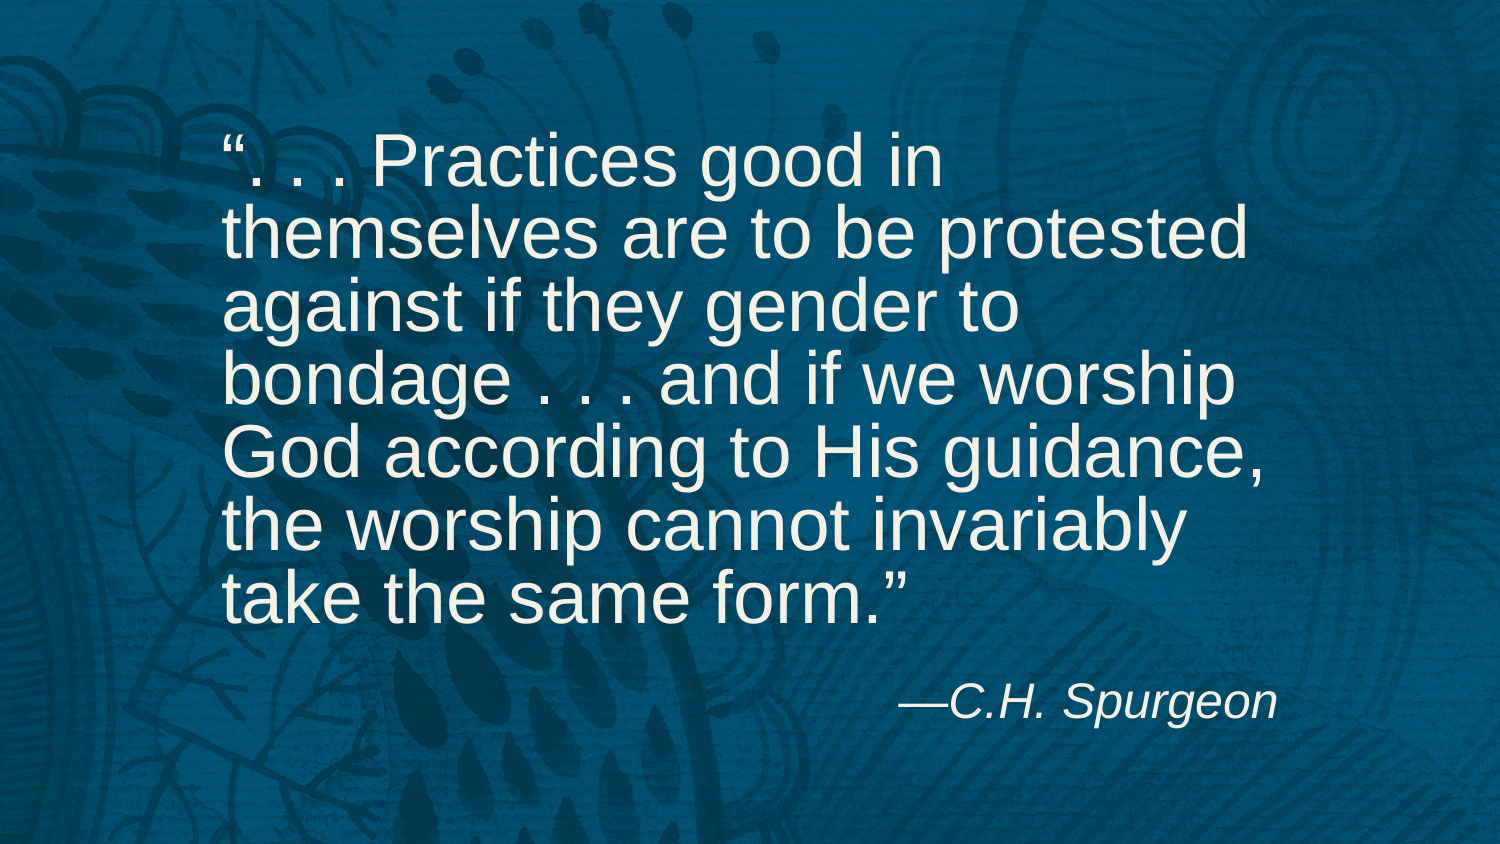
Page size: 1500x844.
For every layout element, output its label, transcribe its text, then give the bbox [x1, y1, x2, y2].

list “. . . Practices good in themselves are to be protested against if they gender to bondage . . . and if we worship God according to His guidance, the worship cannot invariably take the same form.” —C.H. Spurgeon [206, 84, 1294, 772]
